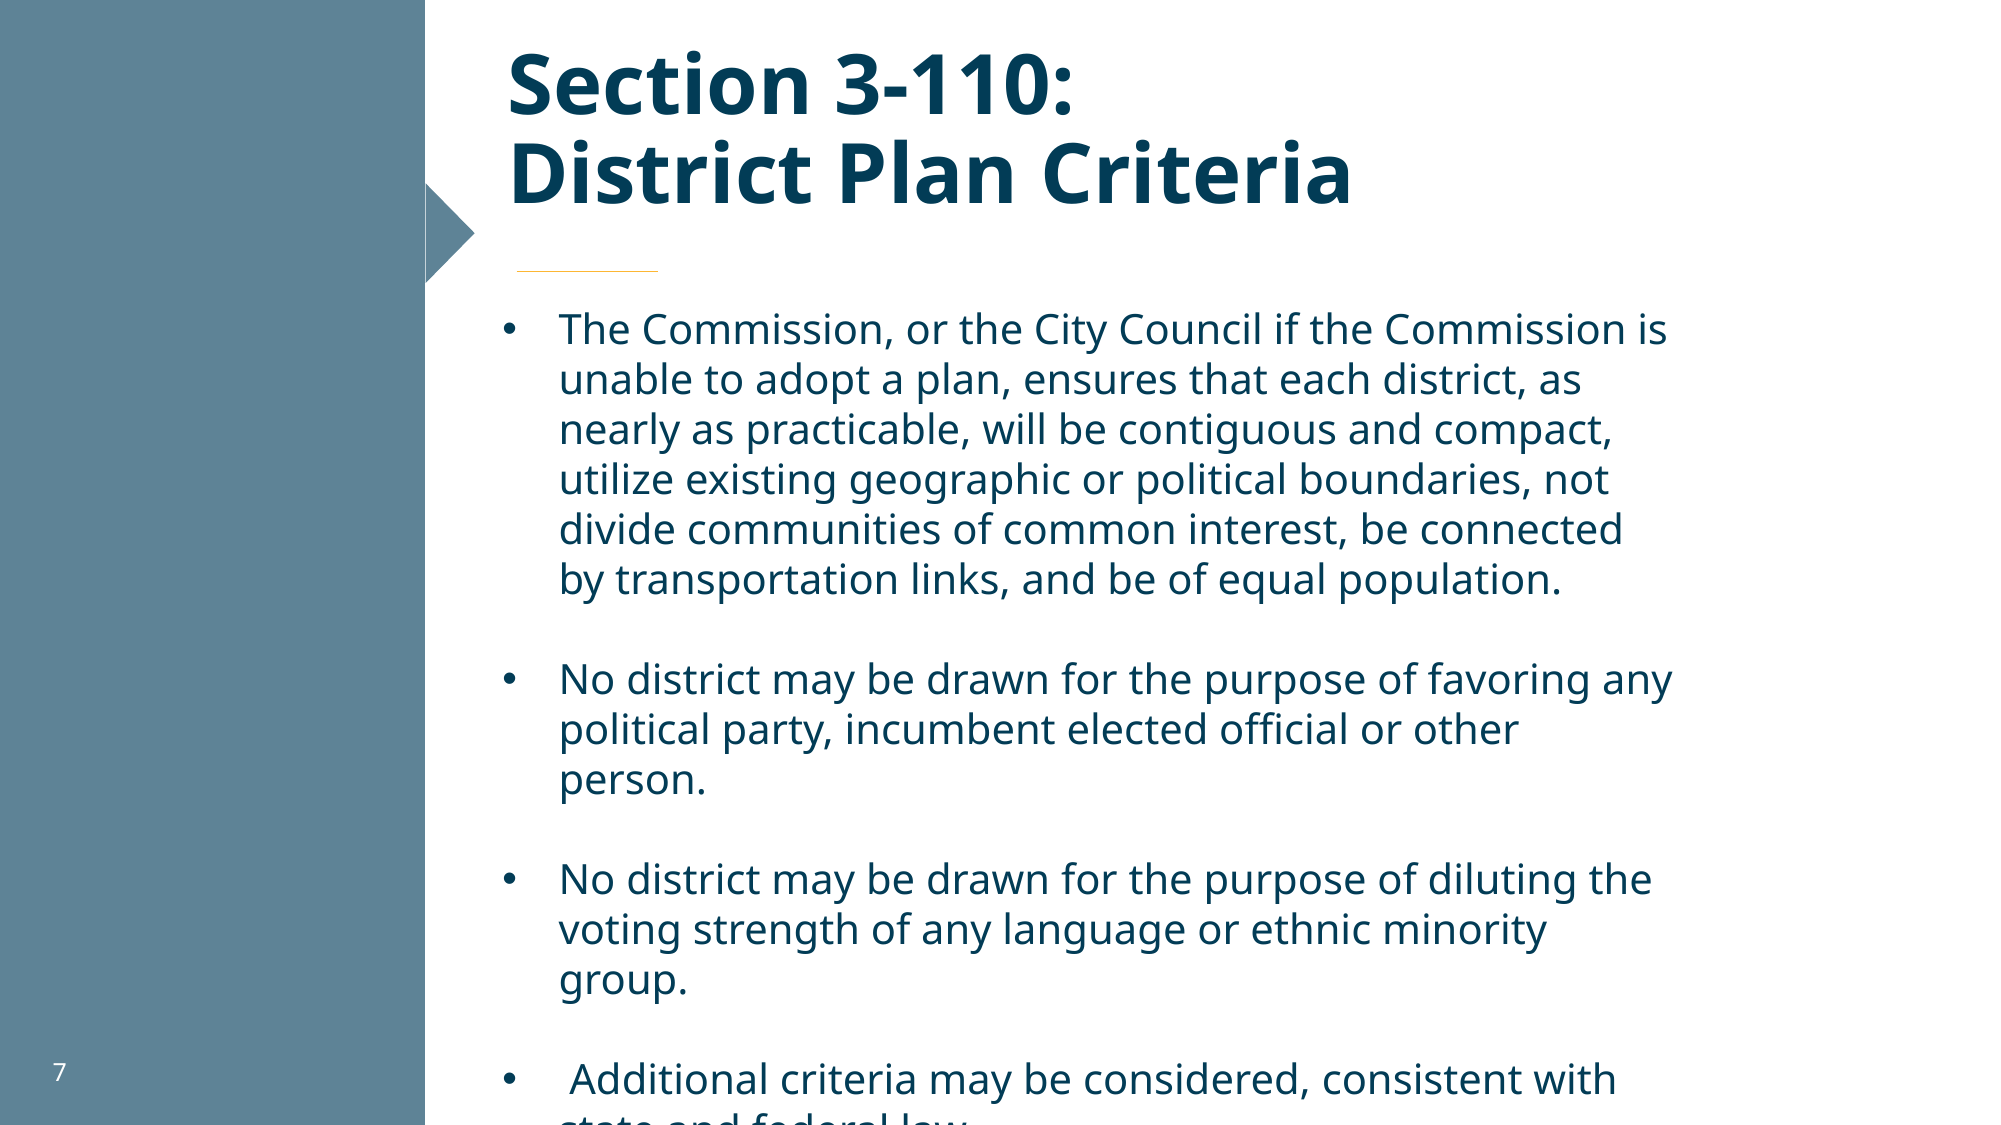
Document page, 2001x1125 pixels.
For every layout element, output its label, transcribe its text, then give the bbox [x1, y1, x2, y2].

title Section 3-110: District Plan Criteria [487, 0, 2000, 185]
text_box The Commission, or the City Council if the Commission is unable to adopt a plan, ensures that each district, as nearly as practicable, will be contiguous and compact, utilize existing geographic or political boundaries, not divide communities of common interest, be connected by transportation links, and be of equal population. No district may be drawn for the purpose of favoring any political party, incumbent elected official or other person. No district may be drawn for the purpose of diluting the voting strength of any language or ethnic minority group. Additional criteria may be considered, consistent with state and federal law. [487, 295, 1688, 1125]
slide_number 7 [37, 1043, 487, 1104]
